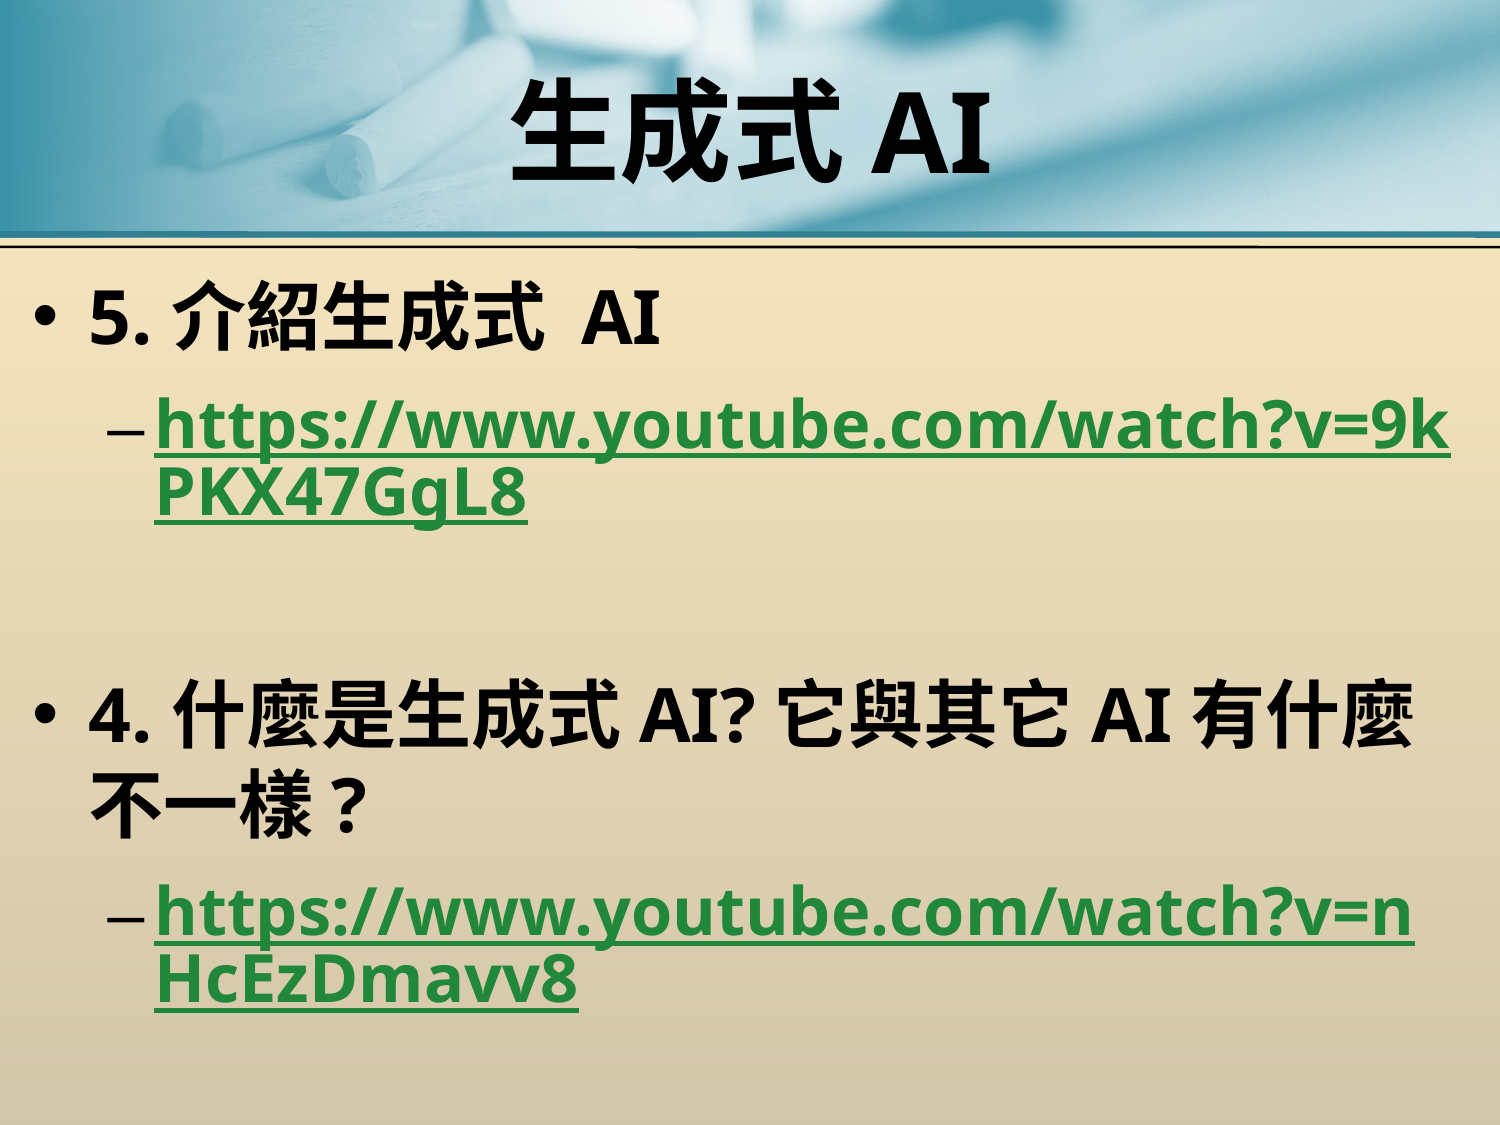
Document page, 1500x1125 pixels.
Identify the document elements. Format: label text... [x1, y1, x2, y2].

list 5.介紹生成式 AI https://www.youtube.com/watch?v=9kPKX47GgL8 4.什麼是生成式AI?它與其它AI有什麼不一樣? https://www.youtube.com/watch?v=nHcEzDmavv8 [17, 262, 1471, 1100]
title 生成式AI [75, 24, 1425, 233]
